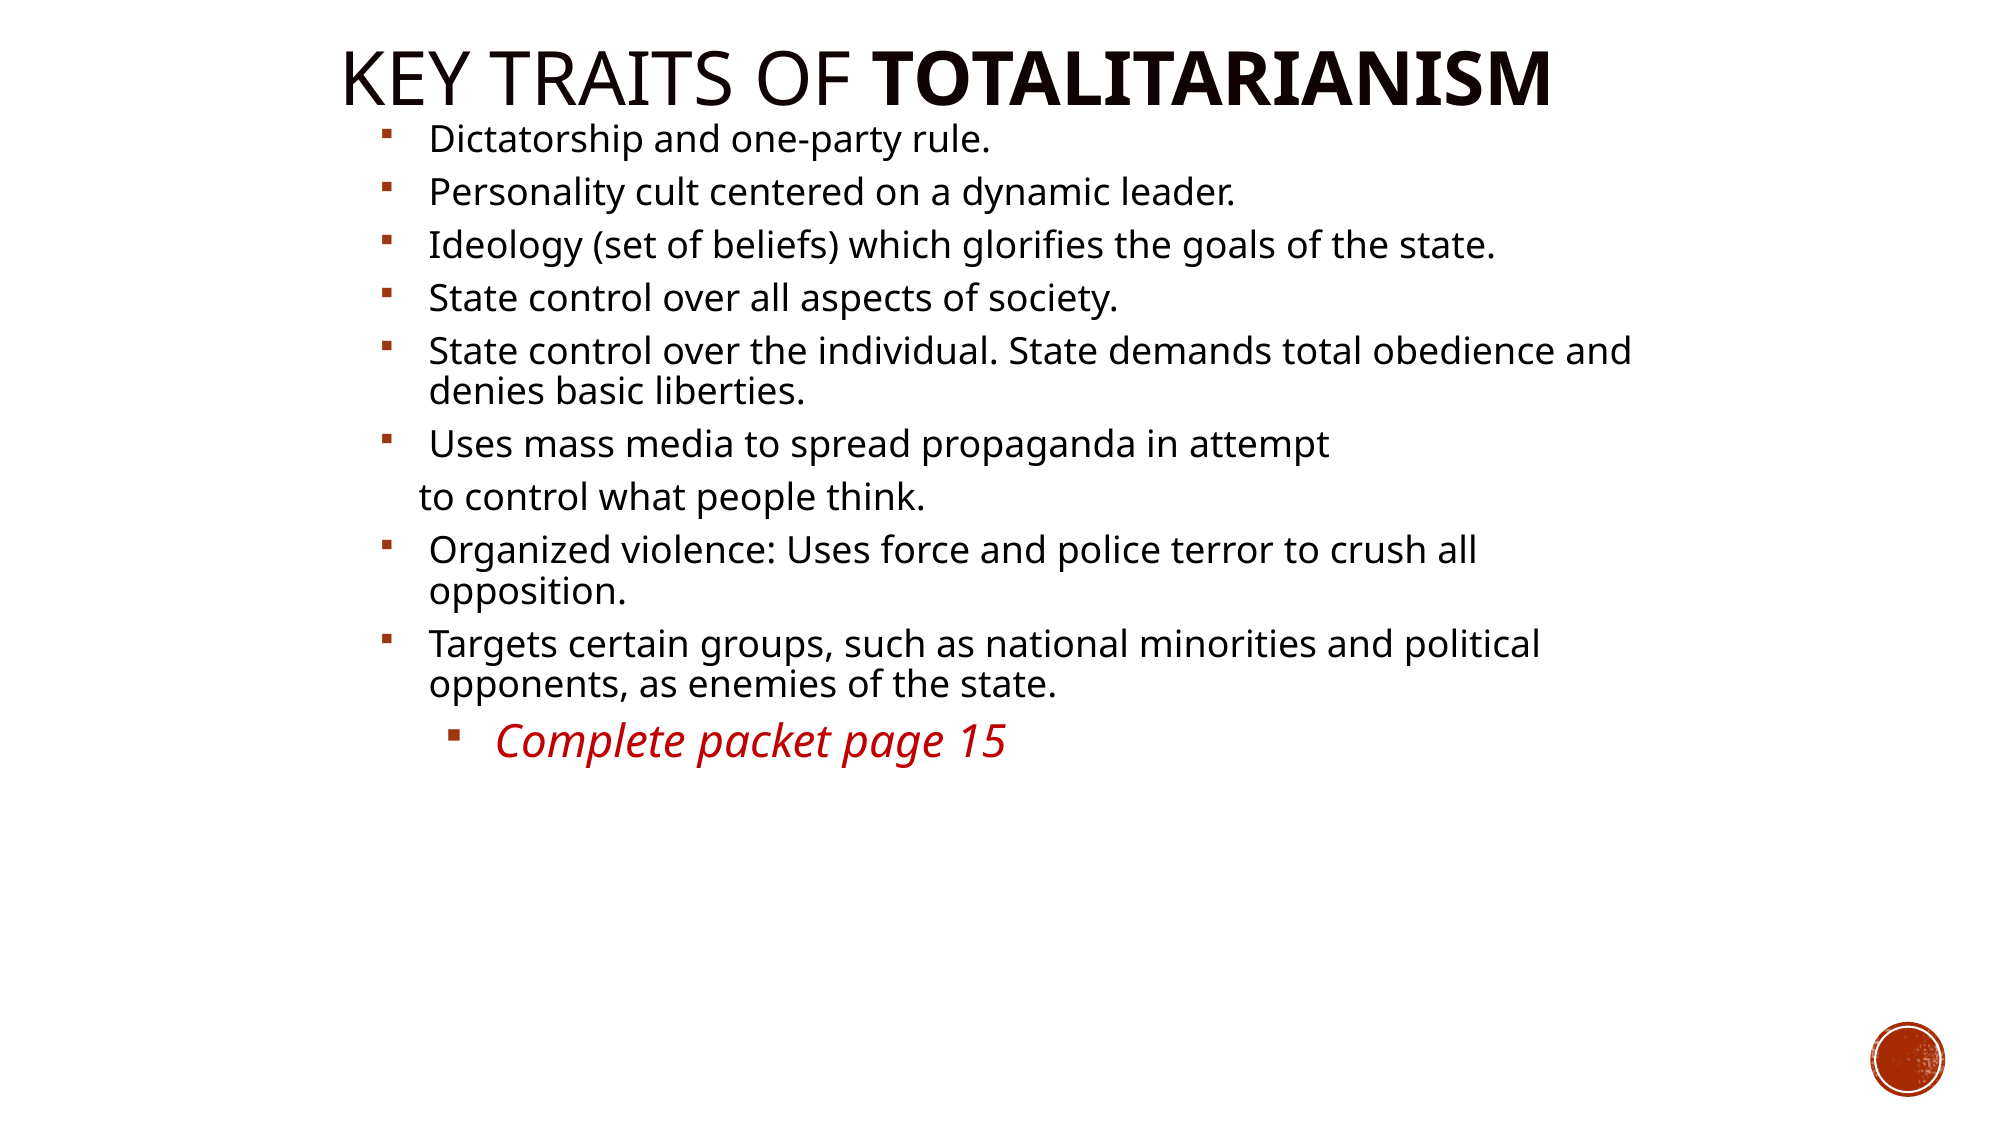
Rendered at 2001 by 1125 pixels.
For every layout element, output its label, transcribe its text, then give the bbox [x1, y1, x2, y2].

title Key Traits of Totalitarianism [324, 24, 1713, 138]
list Dictatorship and one-party rule. Personality cult centered on a dynamic leader. Ideology (set of beliefs) which glorifies the goals of the state. State control over all aspects of society. State control over the individual. State demands total obedience and denies basic liberties. Uses mass media to spread propaganda in attempt to control what people think. Organized violence: Uses force and police terror to crush all opposition. Targets certain groups, such as national minorities and political opponents, as enemies of the state. Complete packet page 15 [337, 112, 1688, 1125]
